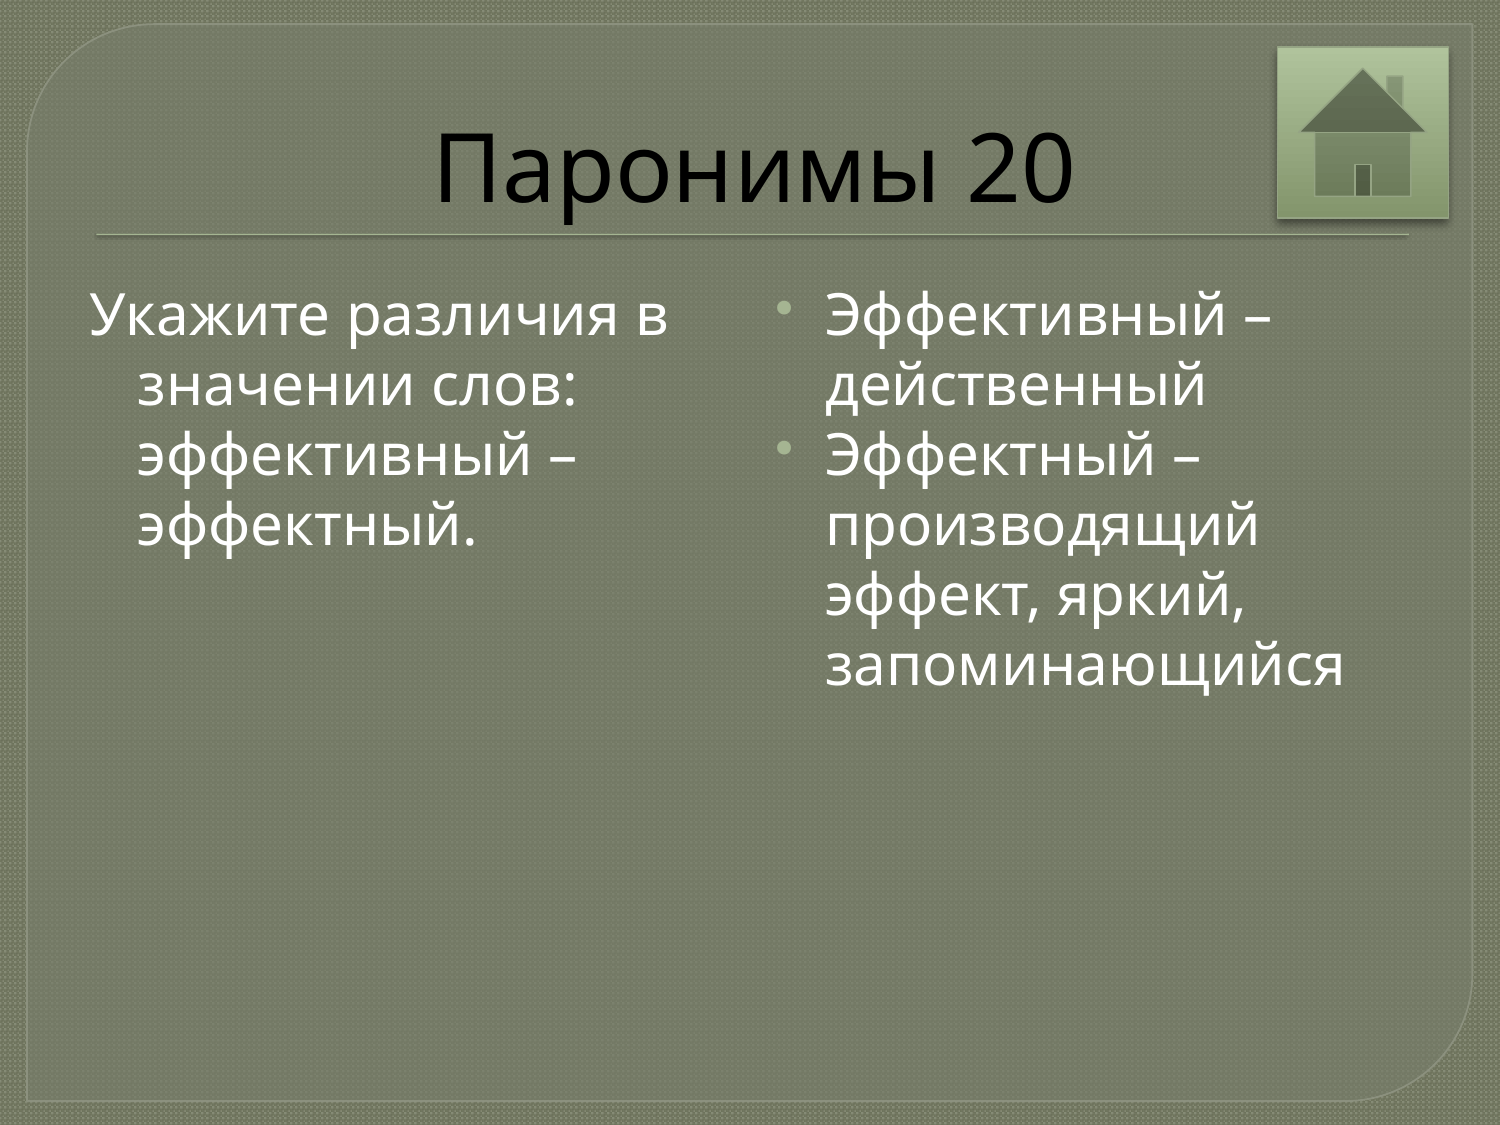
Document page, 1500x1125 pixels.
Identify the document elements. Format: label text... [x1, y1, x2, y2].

list Эффективный – действенный Эффектный – производящий эффект, яркий, запоминающийся [762, 270, 1425, 1013]
title Паронимы 20 [75, 41, 1425, 230]
text_box [1277, 46, 1449, 219]
list Укажите различия в значении слов: эффективный – эффектный. [75, 270, 738, 1013]
